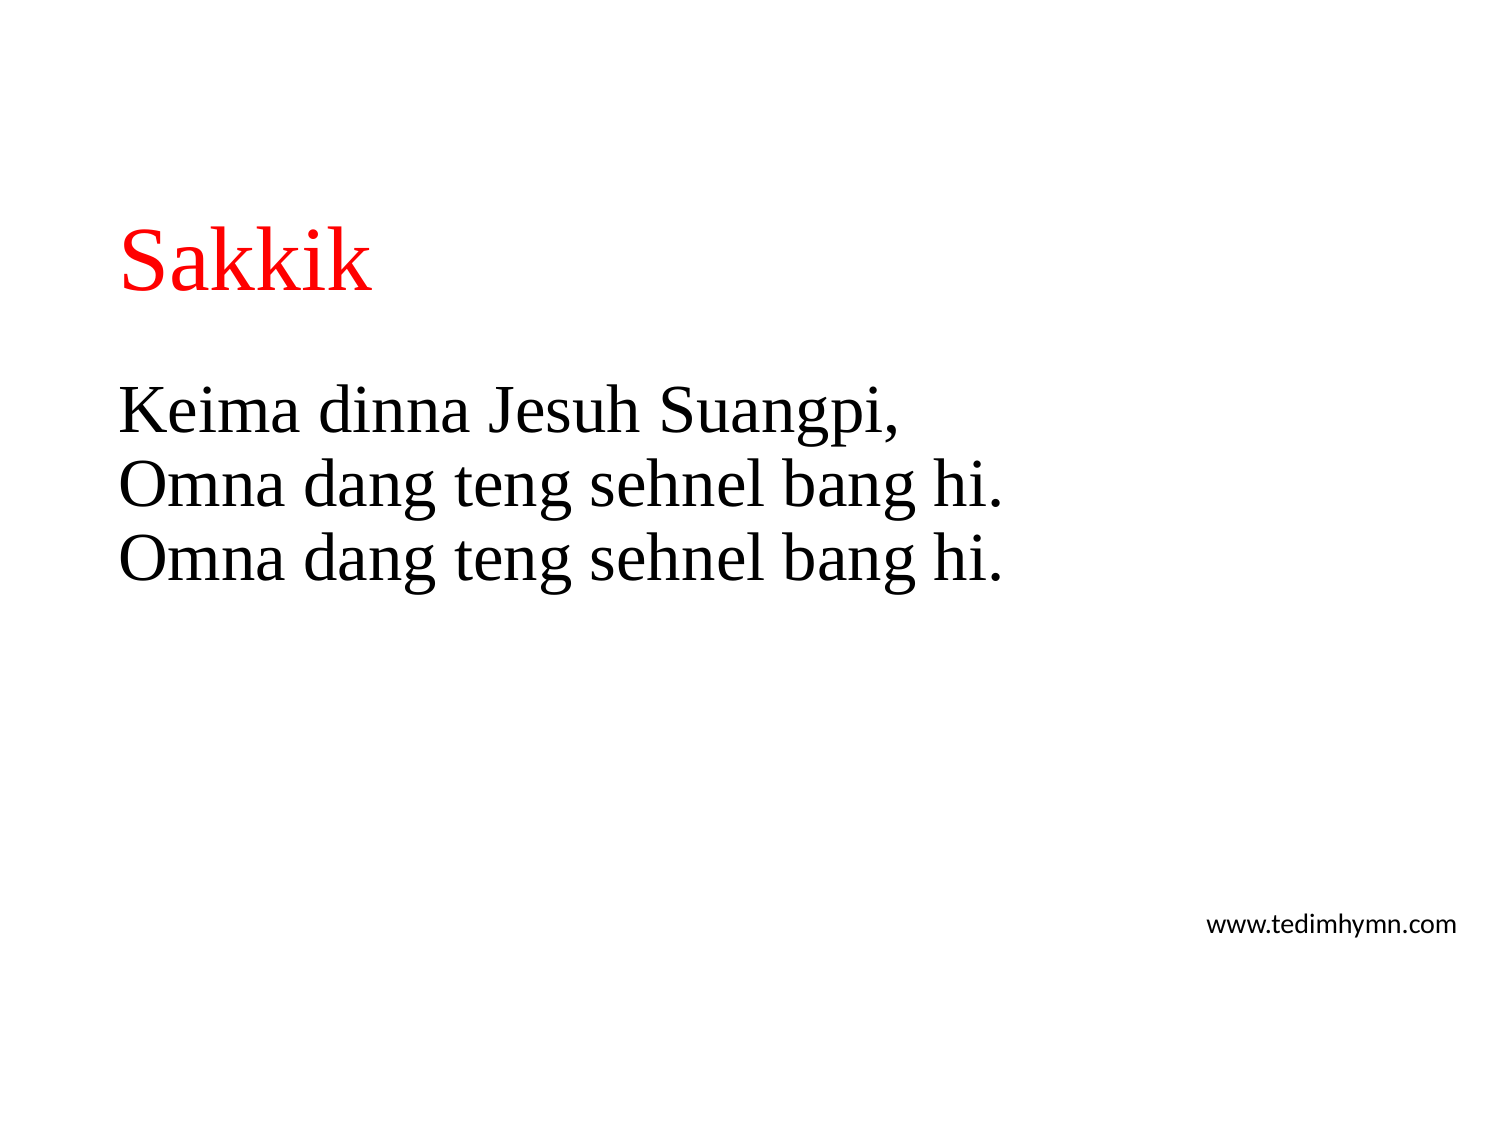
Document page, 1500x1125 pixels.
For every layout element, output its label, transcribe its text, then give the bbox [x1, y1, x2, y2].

list Keima dinna Jesuh Suangpi, Omna dang teng sehnel bang hi. Omna dang teng sehnel bang hi. [103, 365, 1439, 901]
title Sakkik [103, 200, 1397, 322]
text_box www.tedimhymn.com [1191, 897, 1500, 947]
